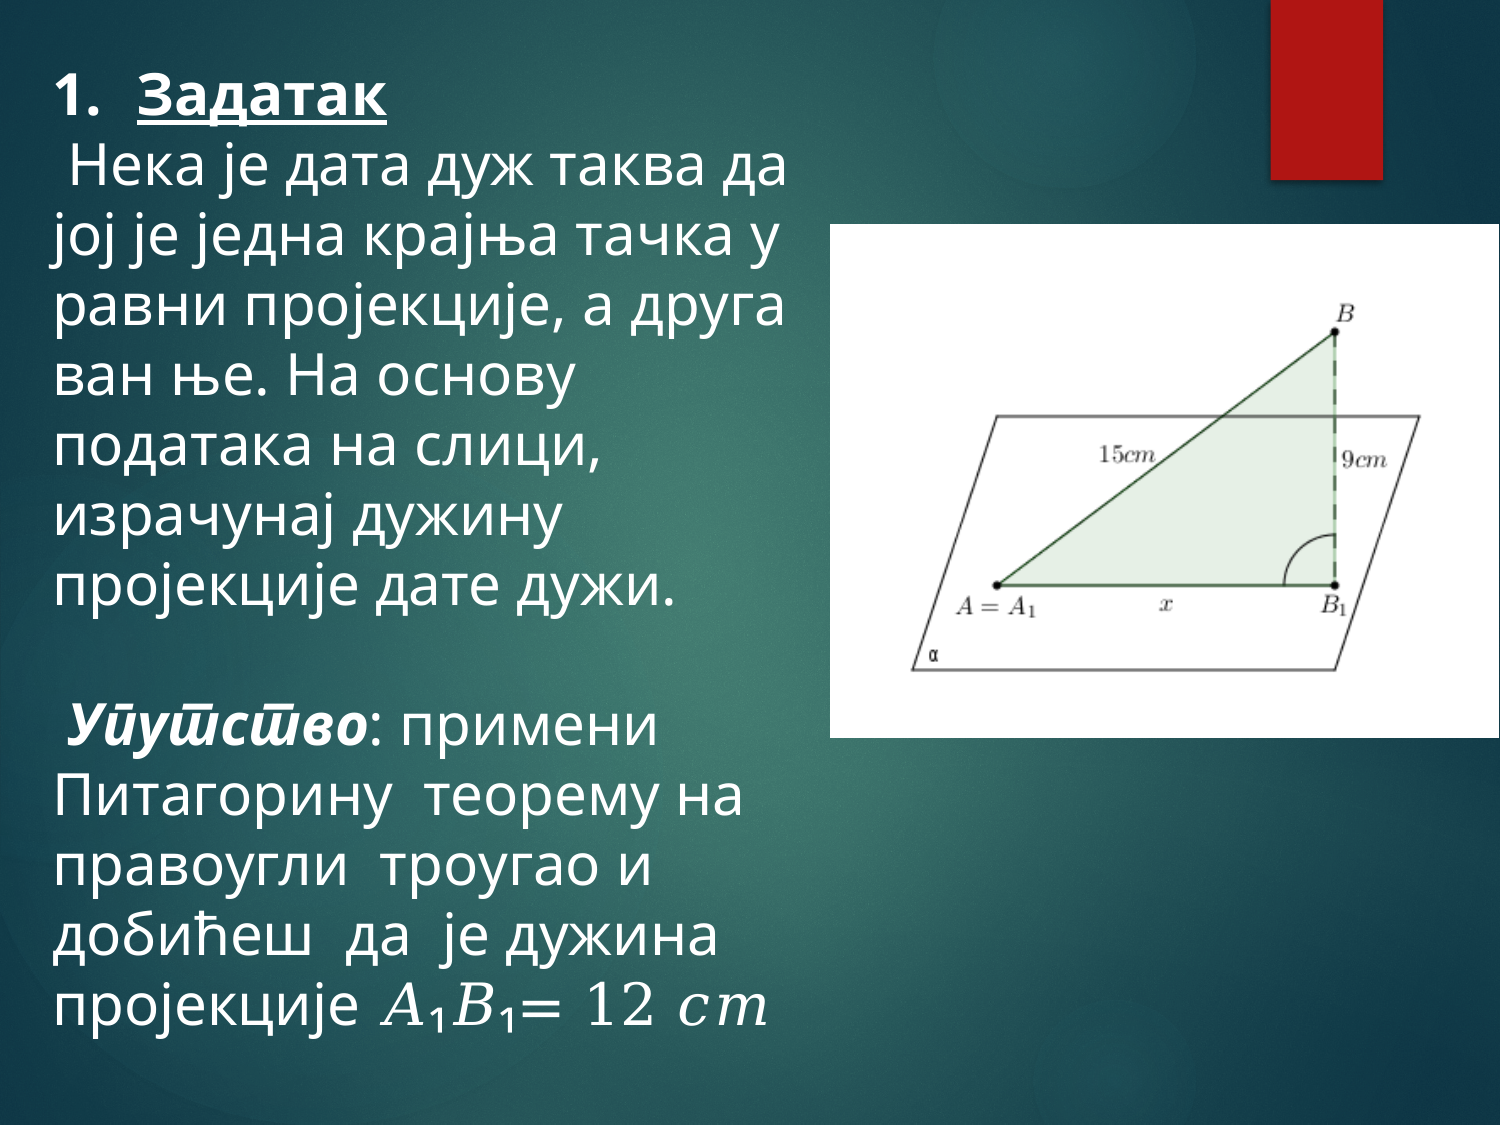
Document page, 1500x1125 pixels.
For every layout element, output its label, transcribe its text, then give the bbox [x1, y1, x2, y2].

picture [830, 224, 1499, 738]
text_box Задатак Нека је дата дуж таква да јој је једна крајња тачка у равни пројекције, а друга ван ње. На основу података на слици, израчунај дужину пројекције дате дужи. Упутство: примени Питагорину теорему на правоугли троугао и добићеш да је дужина пројекције 𝐴₁𝐵₁= 12 𝑐𝑚 [37, 50, 863, 680]
